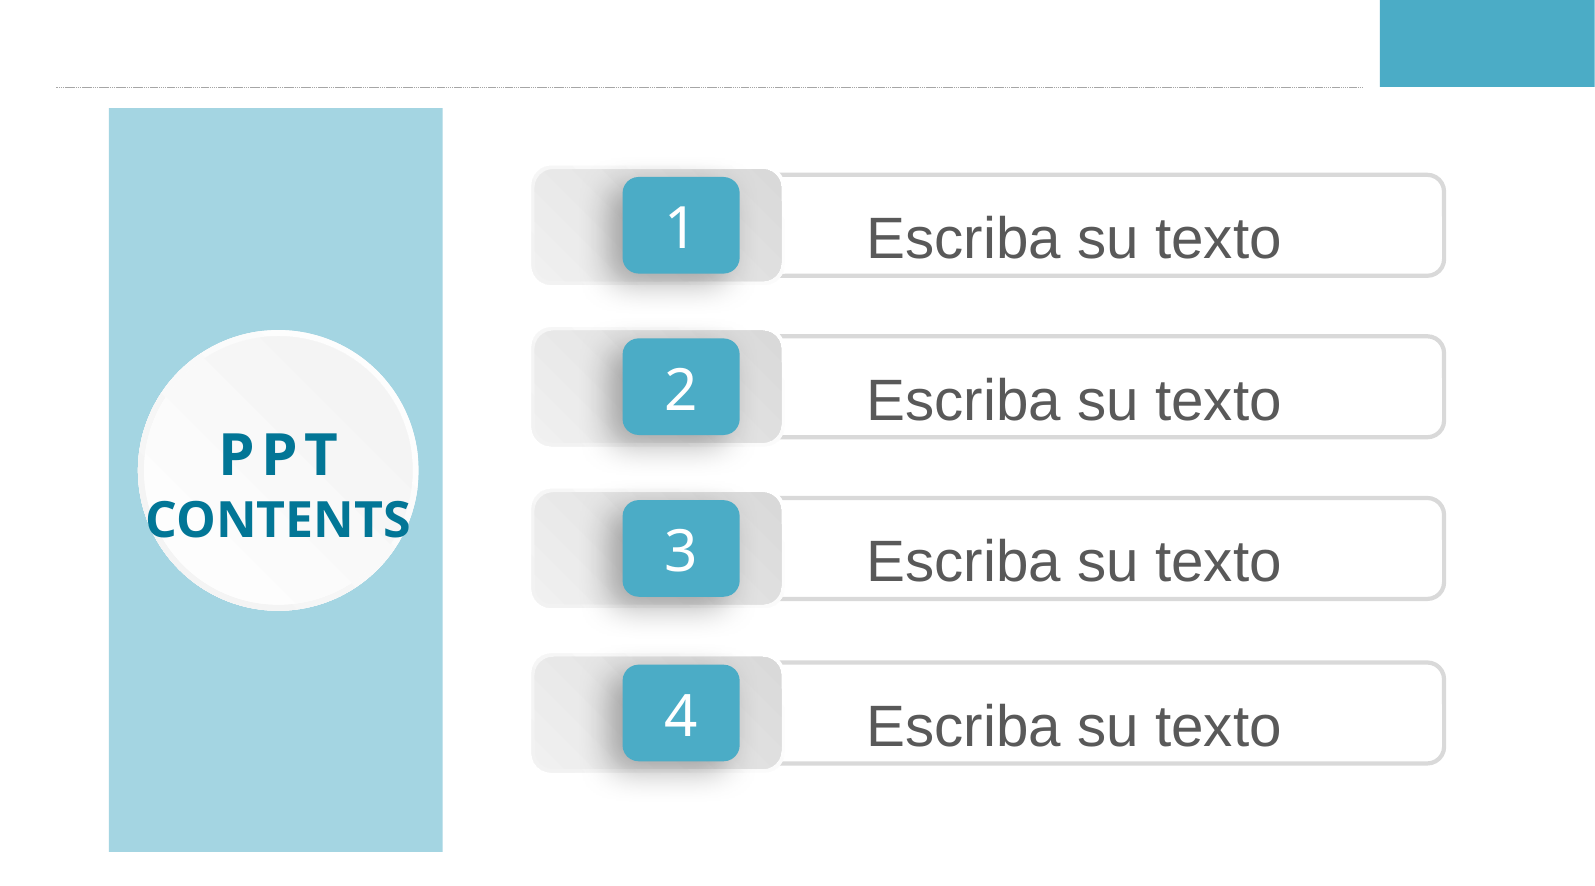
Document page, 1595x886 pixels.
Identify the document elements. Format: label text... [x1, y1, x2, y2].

text_box Escriba su texto [851, 666, 1298, 766]
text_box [531, 488, 785, 609]
text_box [789, 334, 1447, 440]
text_box Escriba su texto [851, 340, 1298, 440]
text_box [789, 495, 1447, 602]
text_box [789, 172, 1447, 278]
text_box Escriba su texto [851, 178, 1298, 278]
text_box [531, 653, 785, 773]
text_box [789, 660, 1447, 766]
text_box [531, 165, 785, 286]
text_box Escriba su texto [851, 502, 1298, 601]
text_box [107, 106, 445, 854]
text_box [531, 327, 785, 447]
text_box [137, 329, 419, 611]
